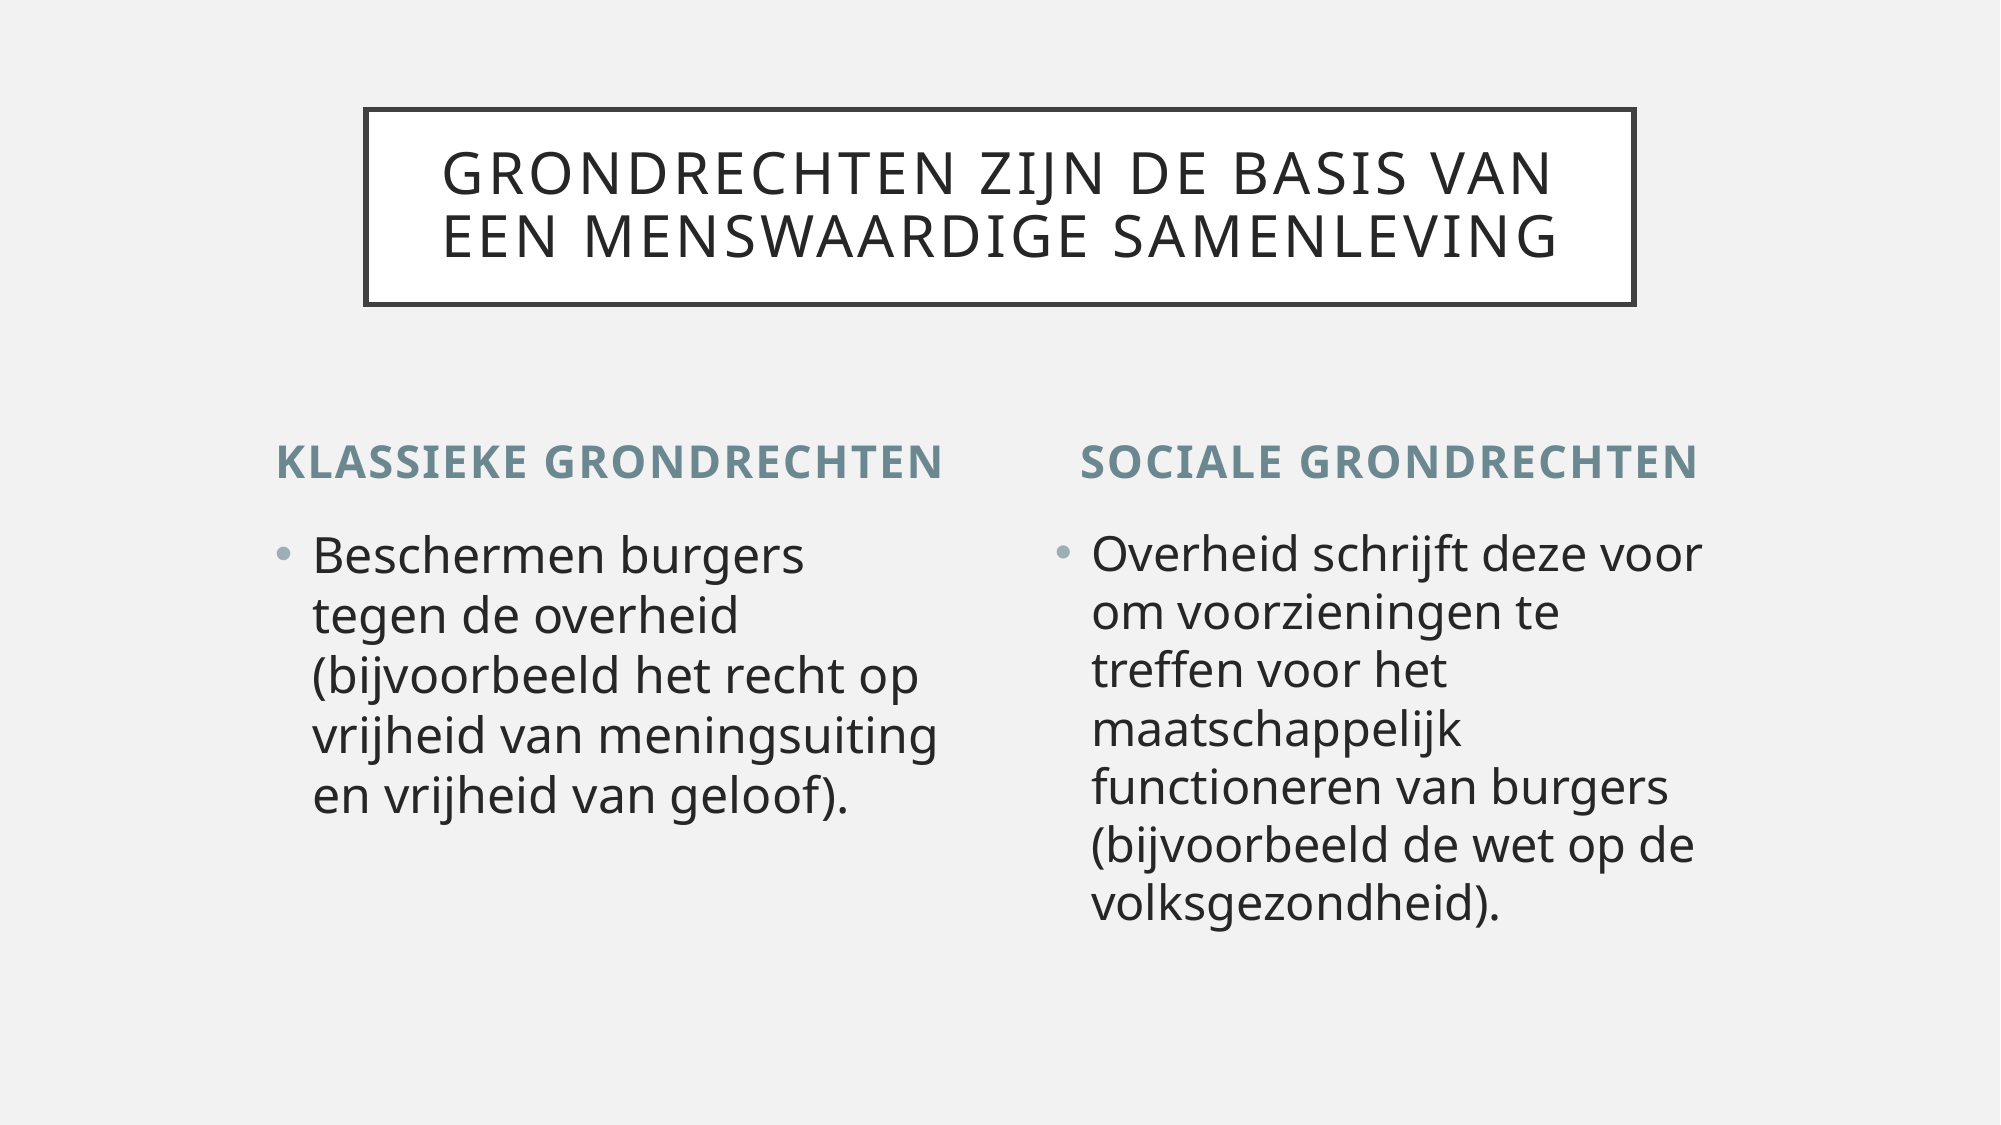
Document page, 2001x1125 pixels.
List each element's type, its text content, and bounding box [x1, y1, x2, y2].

list Klassieke grondrechten [259, 379, 961, 495]
list Overheid schrijft deze voor om voorzieningen te treffen voor het maatschappelijk functioneren van burgers (bijvoorbeeld de wet op de volksgezondheid). [1039, 515, 1738, 942]
title Grondrechten zijn de basis van een menswaardige samenleving [363, 107, 1637, 307]
list Sociale grondrechten [1039, 379, 1741, 495]
list Beschermen burgers tegen de overheid (bijvoorbeeld het recht op vrijheid van meningsuiting en vrijheid van geloof). [259, 515, 961, 942]
